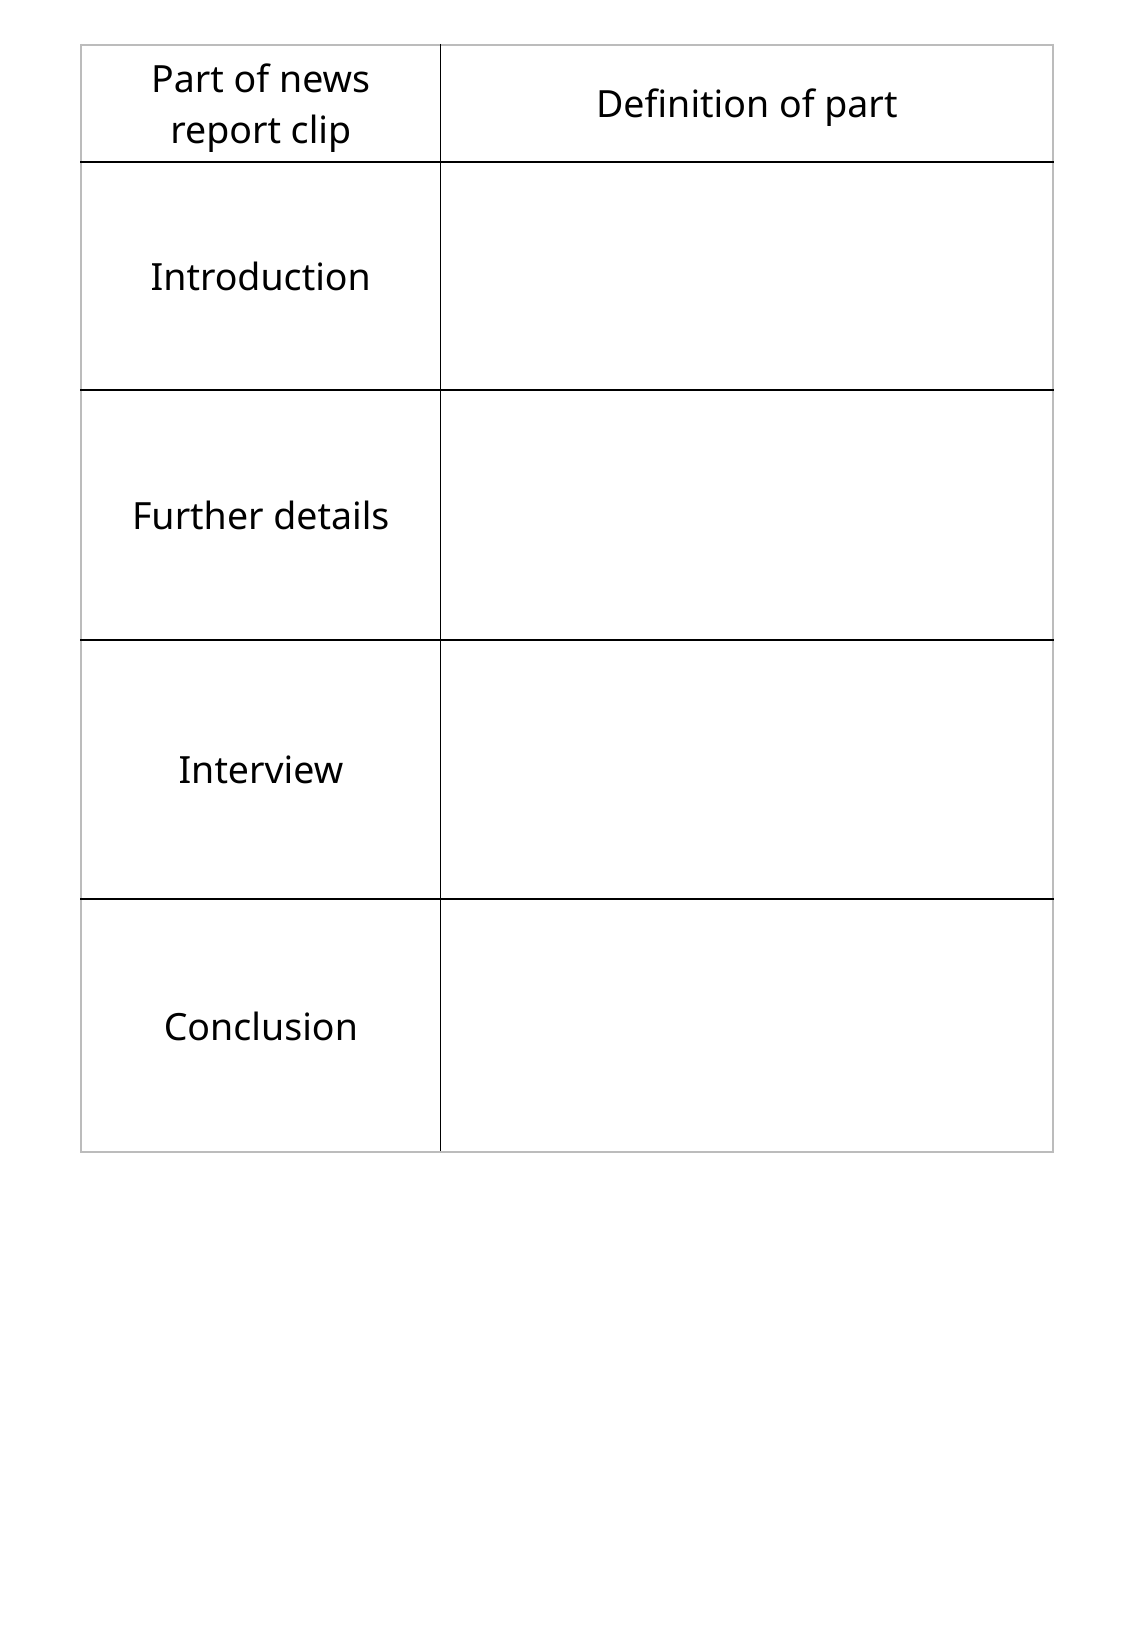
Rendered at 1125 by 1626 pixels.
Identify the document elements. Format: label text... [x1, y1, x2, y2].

table_cell Conclusion [82, 900, 440, 1151]
table_cell [441, 900, 1052, 1151]
table_header Definition of part [441, 46, 1052, 161]
table_cell [441, 163, 1052, 389]
table_header Part of news report clip [82, 46, 440, 161]
table_cell Further details [82, 391, 440, 639]
table_cell Introduction [82, 163, 440, 389]
table_cell [441, 641, 1052, 898]
table_cell [441, 391, 1052, 639]
table_cell Interview [82, 641, 440, 898]
